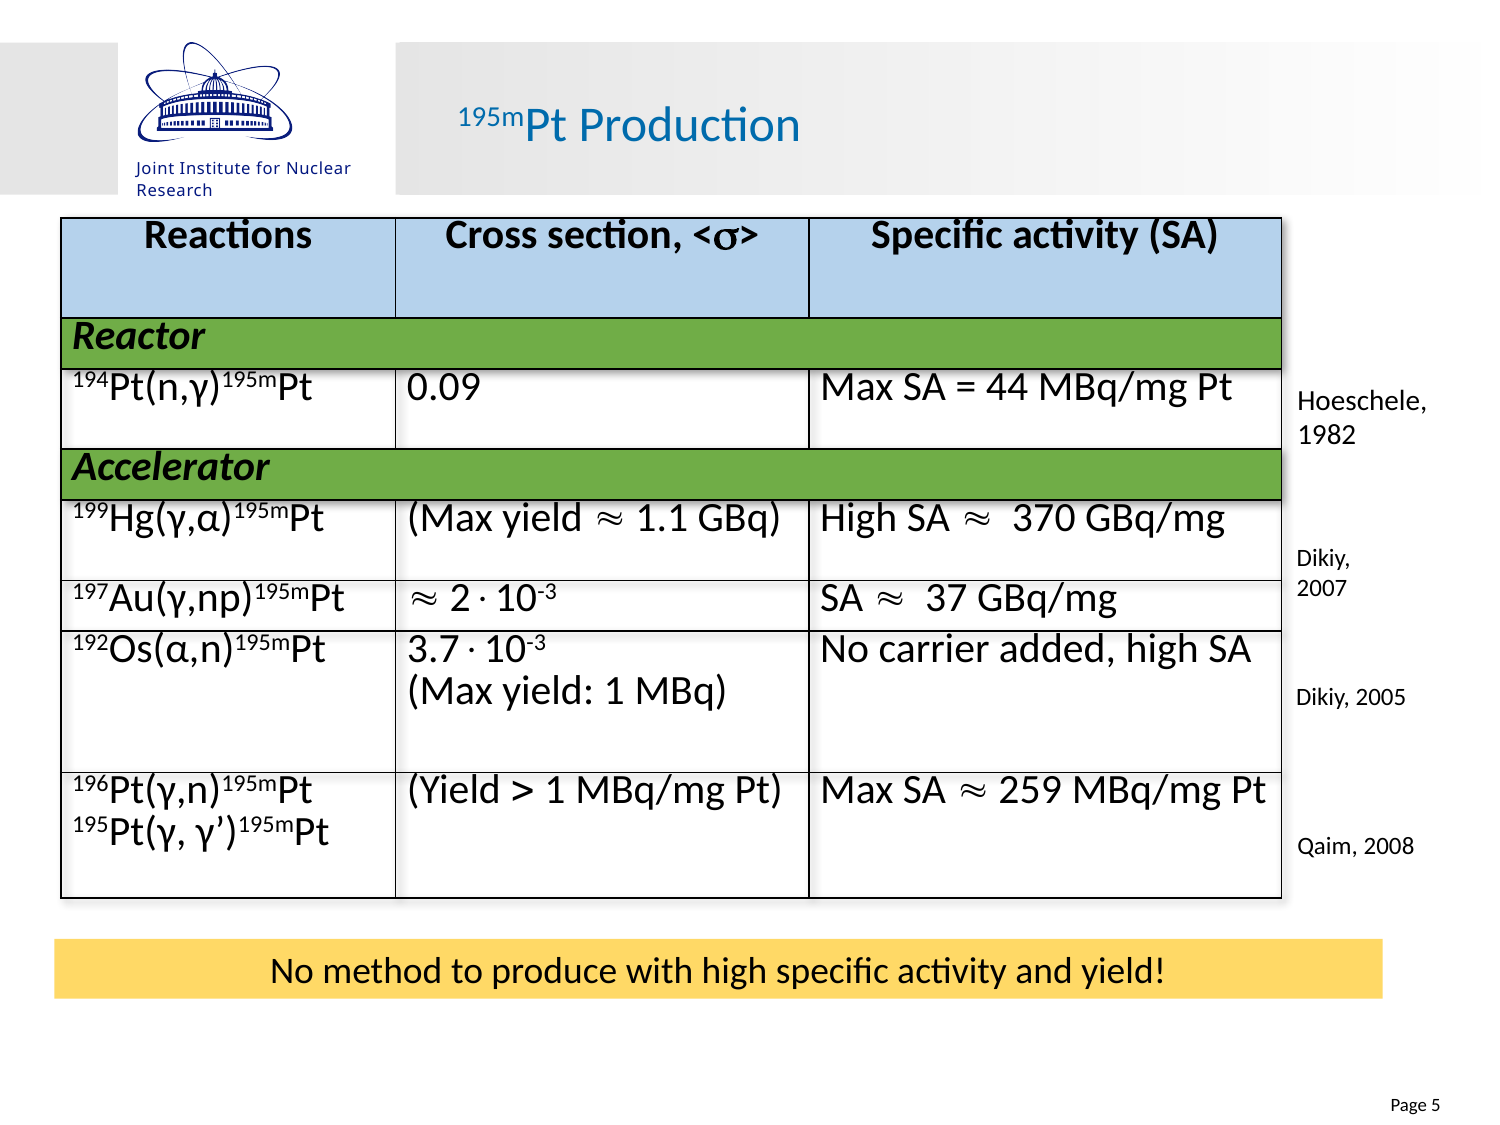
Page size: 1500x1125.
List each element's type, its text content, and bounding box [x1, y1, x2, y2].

text_box Hoeschele, 1982 [1282, 373, 1443, 459]
table_cell 0.09 [396, 370, 808, 448]
table_cell 3.710-3 (Max yield: 1 MBq) [396, 632, 808, 772]
table_header Reactions [62, 219, 395, 317]
table_cell Max SA  259 MBq/mg Pt [810, 773, 1281, 897]
table_cell No carrier added, high SA [810, 632, 1281, 772]
table_cell Reactor [62, 319, 1281, 368]
table_cell  210-3 [396, 581, 808, 630]
table_cell 196Pt(γ,n)195mPt 195Pt(γ, γ’)195mPt [62, 773, 395, 897]
title 195mPt Production [442, 83, 1441, 168]
table_cell Max SA = 44 MBq/mg Pt [810, 370, 1281, 448]
table_cell (Yield  1 MBq/mg Pt) [396, 773, 808, 897]
text_box Qaim, 2008 [1282, 822, 1430, 867]
text_box Dikiy, 2007 [1281, 534, 1366, 610]
table_cell [62, 722, 395, 772]
slide_number Page 5 [1346, 1092, 1441, 1125]
table_header Cross section, <> [396, 219, 808, 317]
table_cell High SA  370 GBq/mg [810, 501, 1281, 580]
table_cell 192Os(α,n)195mPt [62, 632, 395, 722]
table_cell 197Au(γ,np)195mPt [62, 581, 395, 630]
text_box No method to produce with high specific activity and yield! [54, 938, 1383, 999]
picture [127, 42, 303, 142]
table_cell (Max yield  1.1 GBq) [396, 501, 808, 580]
table_cell 194Pt(n,γ)195mPt [62, 370, 395, 448]
text_box Dikiy, 2005 [1281, 672, 1422, 718]
table_header Specific activity (SA) [810, 219, 1281, 317]
table_cell 199Hg(γ,α)195mPt [62, 501, 395, 580]
table_cell SA  37 GBq/mg [810, 581, 1281, 630]
table_cell Accelerator [62, 450, 1281, 499]
